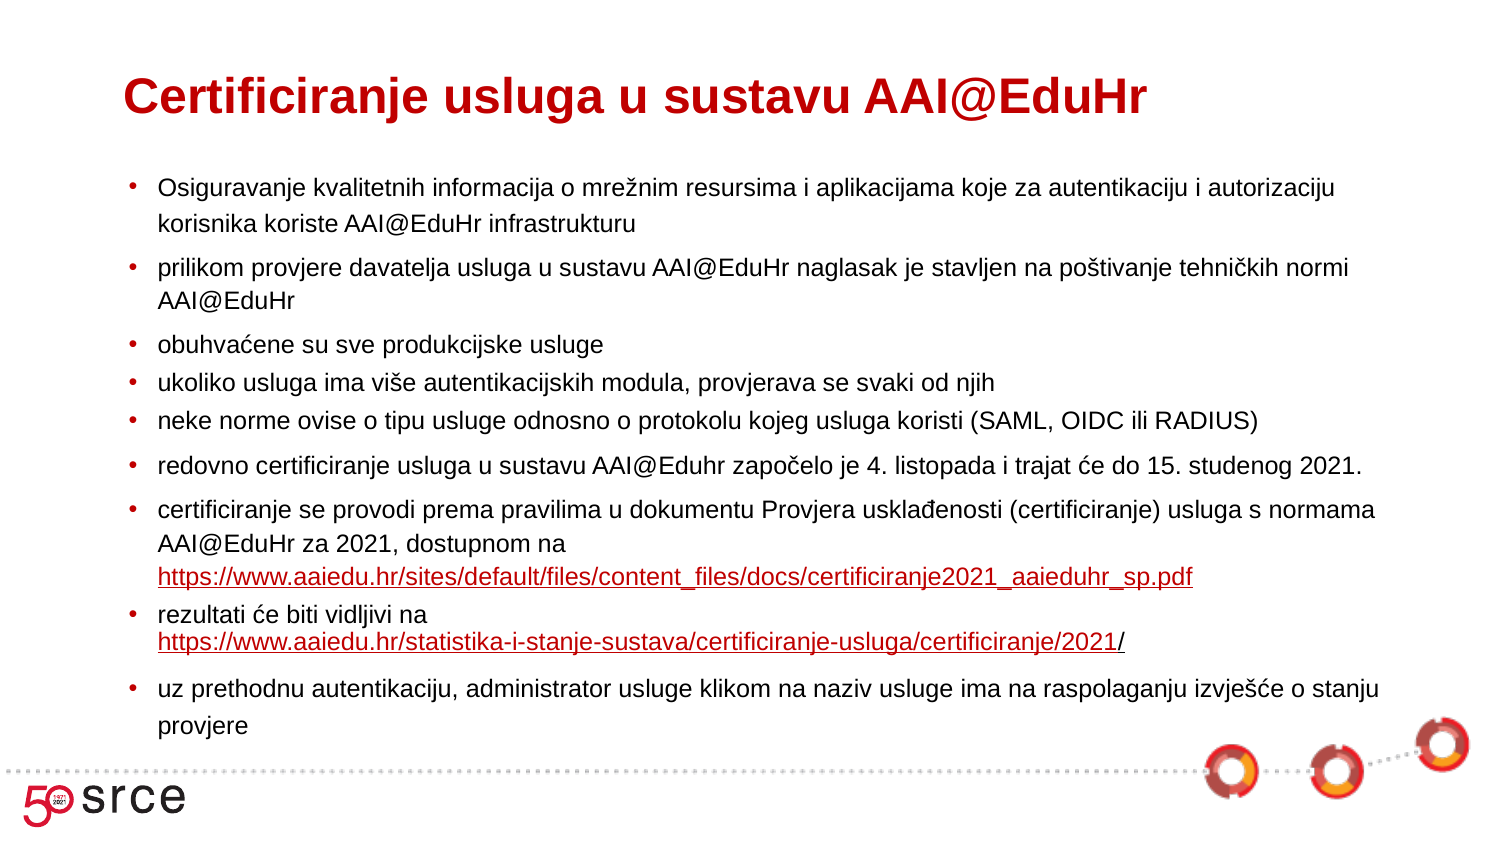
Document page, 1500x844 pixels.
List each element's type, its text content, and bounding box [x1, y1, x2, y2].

title Certificiranje usluga u sustavu AAI@EduHr [108, 15, 1403, 179]
picture [50, 790, 69, 809]
picture [0, 705, 1487, 816]
list Osiguravanje kvalitetnih informacija o mrežnim resursima i aplikacijama koje za autentikaciju i autorizaciju korisnika koriste AAI@EduHr infrastrukturu prilikom provjere davatelja usluga u sustavu AAI@EduHr naglasak je stavljen na poštivanje tehničkih normi AAI@EduHr obuhvaćene su sve produkcijske usluge ukoliko usluga ima više autentikacijskih modula, provjerava se svaki od njih neke norme ovise o tipu usluge odnosno o protokolu kojeg usluga koristi (SAML, OIDC ili RADIUS) redovno certificiranje usluga u sustavu AAI@Eduhr započelo je 4. listopada i trajat će do 15. studenog 2021. certificiranje se provodi prema pravilima u dokumentu Provjera usklađenosti (certificiranje) usluga s normama AAI@EduHr za 2021, dostupnom na https://www.aaiedu.hr/sites/default/files/content_files/docs/certificiranje2021_aaieduhr_sp.pdf rezultati će biti vidljivi na https://www.aaiedu.hr/statistika-i-stanje-sustava/certificiranje-usluga/certificiranje/2021/ uz prethodnu autentikaciju, administrator usluge klikom na naziv usluge ima na raspolaganju izvješće o stanju provjere [113, 157, 1397, 761]
